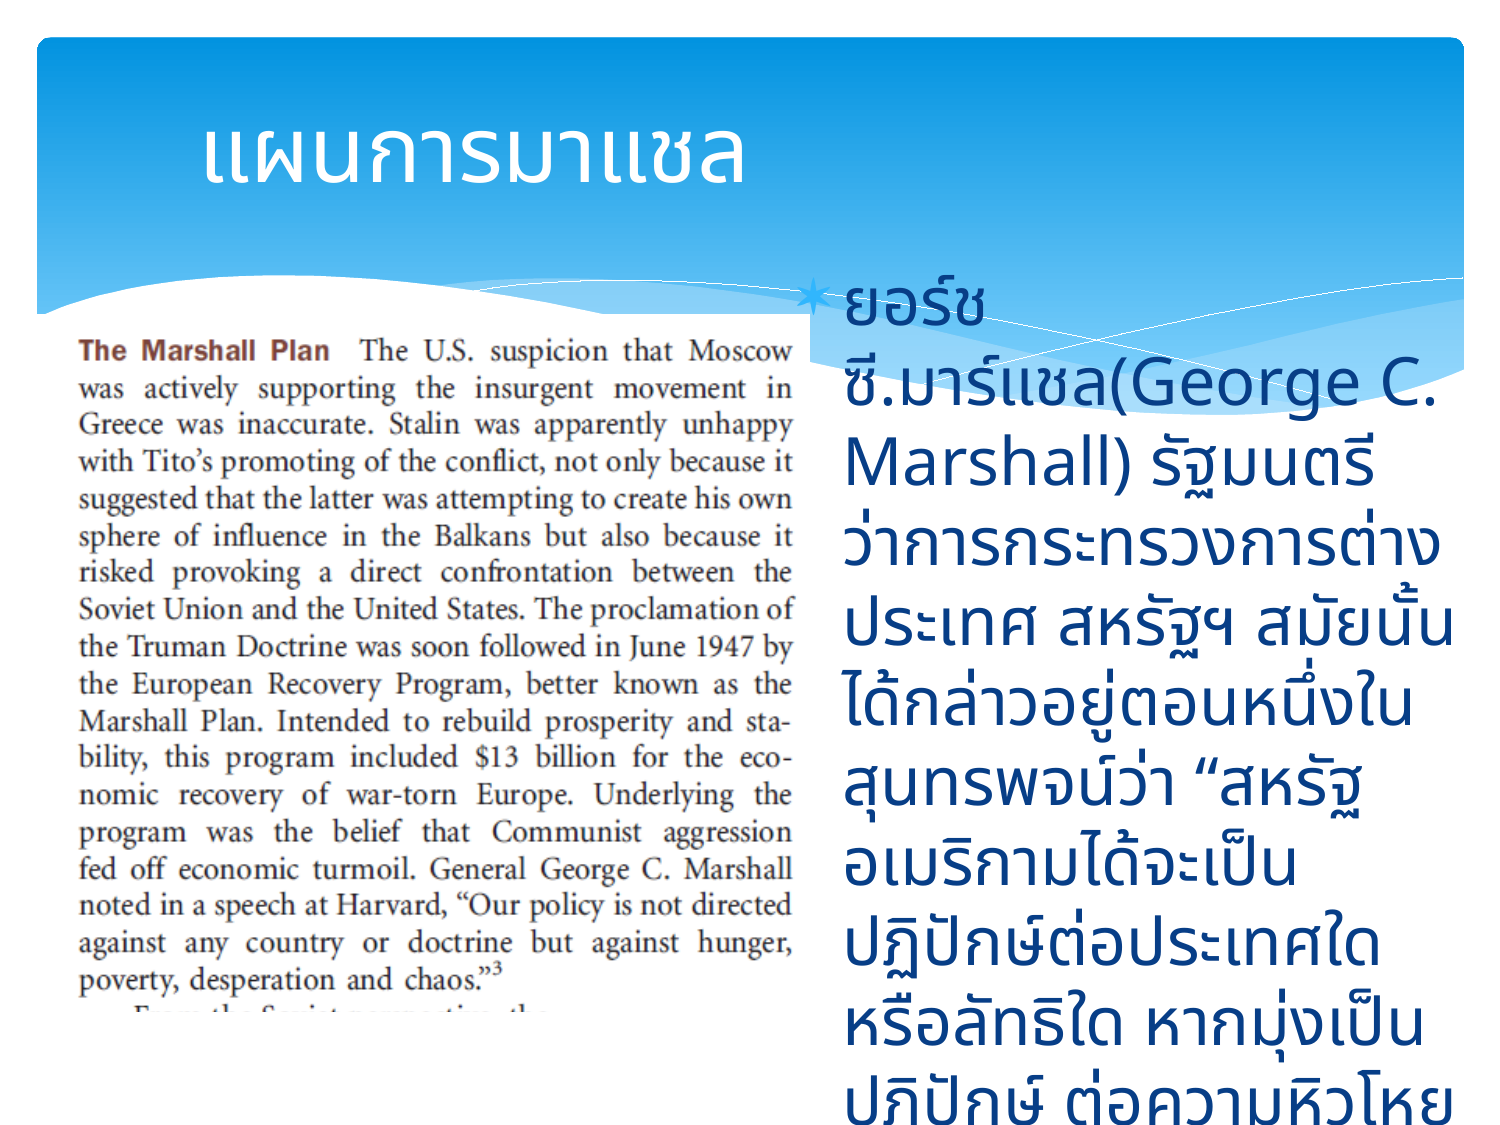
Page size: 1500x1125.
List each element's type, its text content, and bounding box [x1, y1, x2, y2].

list ยอร์ช ซี.มาร์แชล(George C. Marshall) รัฐมนตรีว่าการกระทรวงการต่างประเทศ สหรัฐฯ สมัยนั้น ได้กล่าวอยู่ตอนหนึ่งในสุนทรพจน์ว่า “สหรัฐอเมริกามได้จะเป็นปฏิปักษ์ต่อประเทศใดหรือลัทธิใด หากมุ่งเป็นปฏิปักษ์ ต่อความหิวโหย ความยากจน ความสิ้นหวัง และความยุ่งเหยิง [782, 251, 1500, 942]
picture [29, 314, 811, 1012]
title แผนการมาแชล [30, 42, 919, 249]
